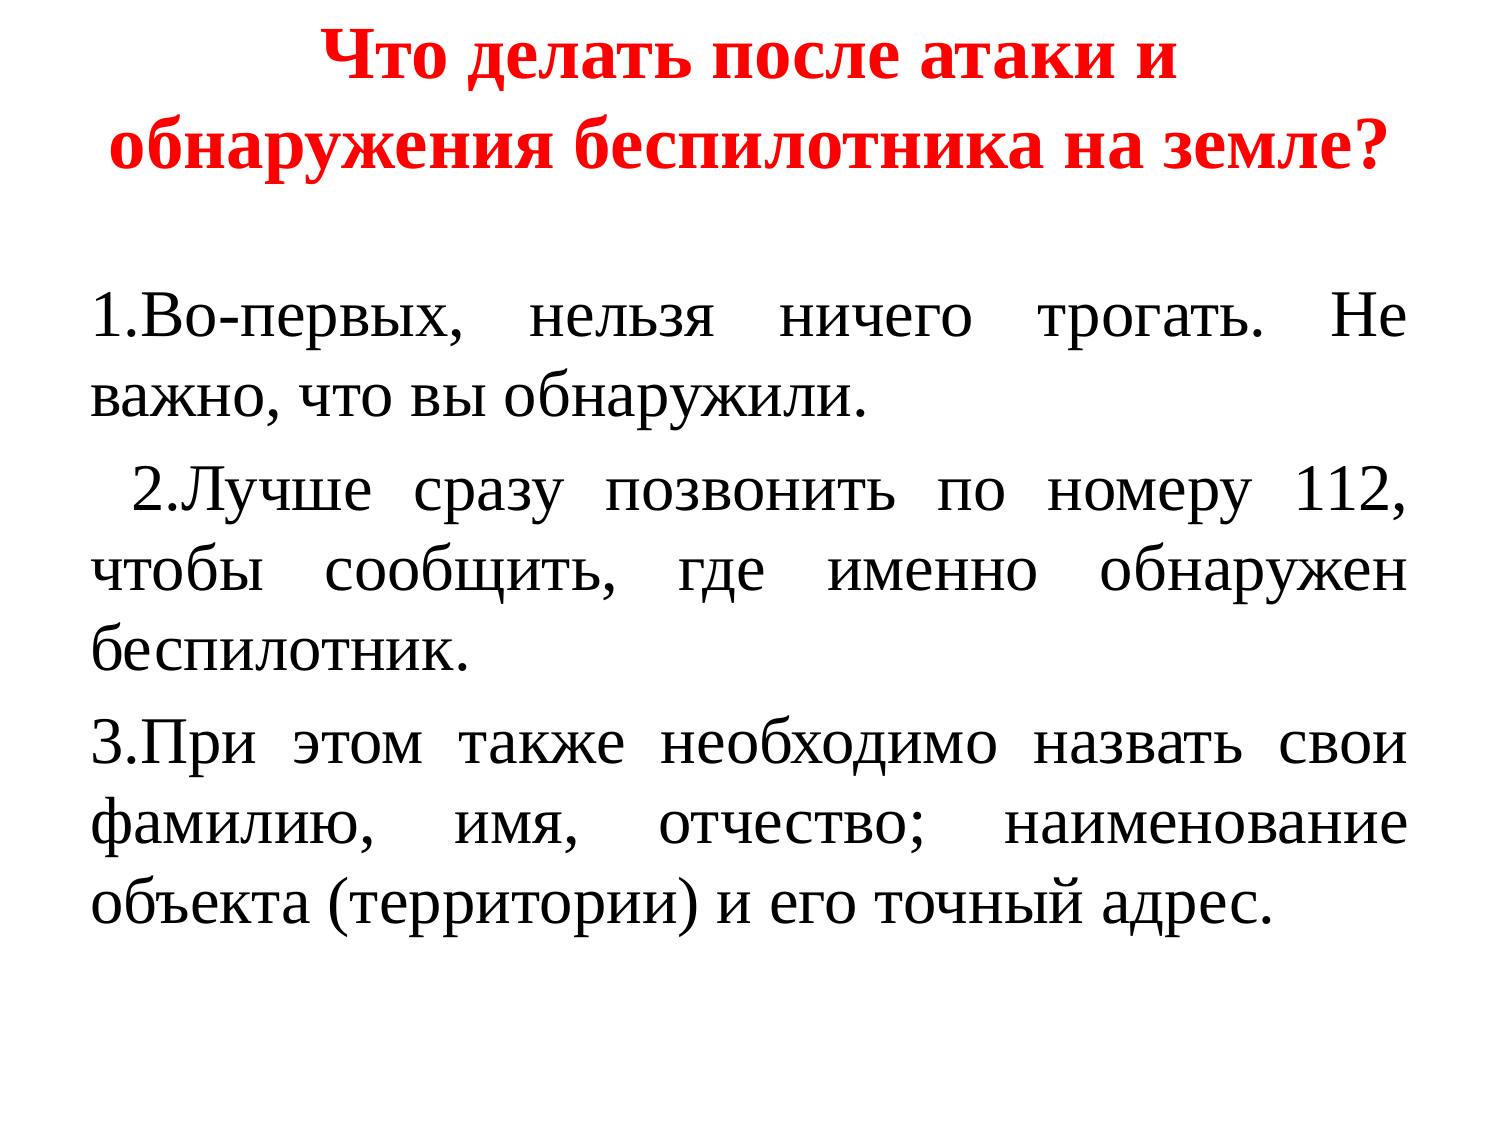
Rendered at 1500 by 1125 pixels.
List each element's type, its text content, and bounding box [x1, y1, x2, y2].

list 1.Во-первых, нельзя ничего трогать. Не важно, что вы обнаружили. 2.Лучше сразу позвонить по номеру 112, чтобы сообщить, где именно обнаружен беспилотник. 3.При этом также необходимо назвать свои фамилию, имя, отчество; наименование объекта (территории) и его точный адрес. [75, 262, 1425, 1005]
title Что делать после атаки и обнаружения беспилотника на земле? [75, 45, 1425, 233]
